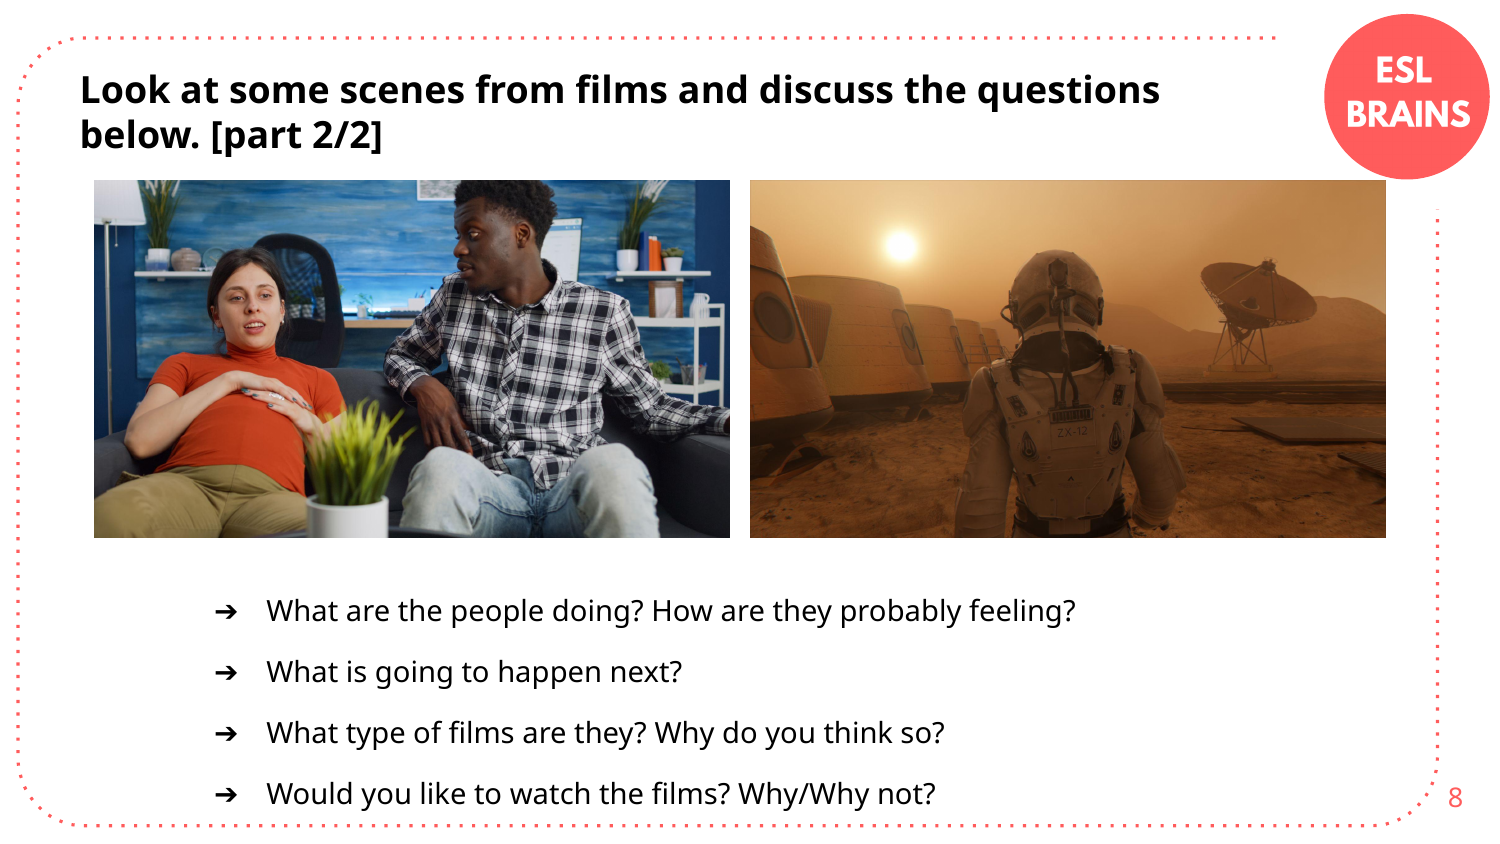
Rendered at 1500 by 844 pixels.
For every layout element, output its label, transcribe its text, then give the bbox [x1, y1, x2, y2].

picture [1324, 13, 1490, 180]
picture [749, 180, 1386, 539]
picture [94, 180, 731, 539]
text_box What are the people doing? How are they probably feeling? What is going to happen next? What type of films are they? Why do you think so? Would you like to watch the films? Why/Why not? [176, 572, 1245, 826]
text_box Look at some scenes from films and discuss the questions below. [part 2/2] [64, 50, 1255, 171]
slide_number 8 [1411, 753, 1500, 844]
